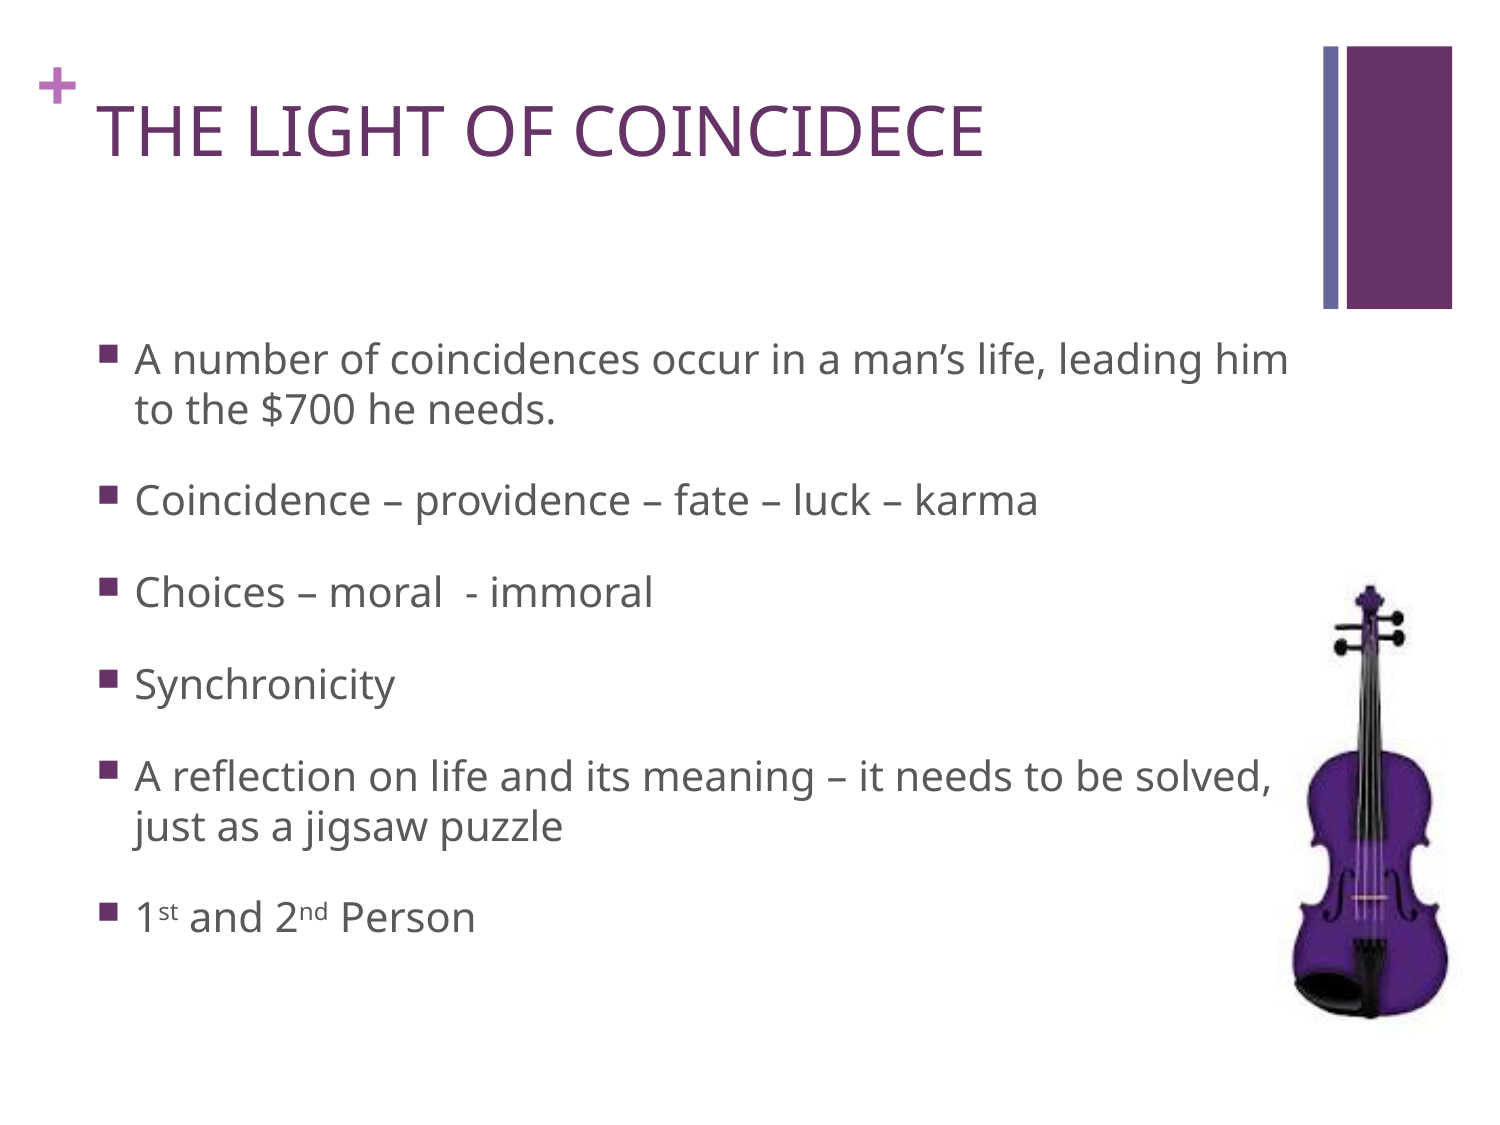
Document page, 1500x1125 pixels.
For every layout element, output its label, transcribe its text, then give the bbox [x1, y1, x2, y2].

list A number of coincidences occur in a man’s life, leading him to the $700 he needs. Coincidence – providence – fate – luck – karma Choices – moral - immoral Synchronicity A reflection on life and its meaning – it needs to be solved, just as a jigsaw puzzle 1st and 2nd Person [81, 324, 1322, 1005]
picture [1278, 572, 1463, 1034]
title THE LIGHT OF COINCIDECE [81, 79, 1322, 263]
